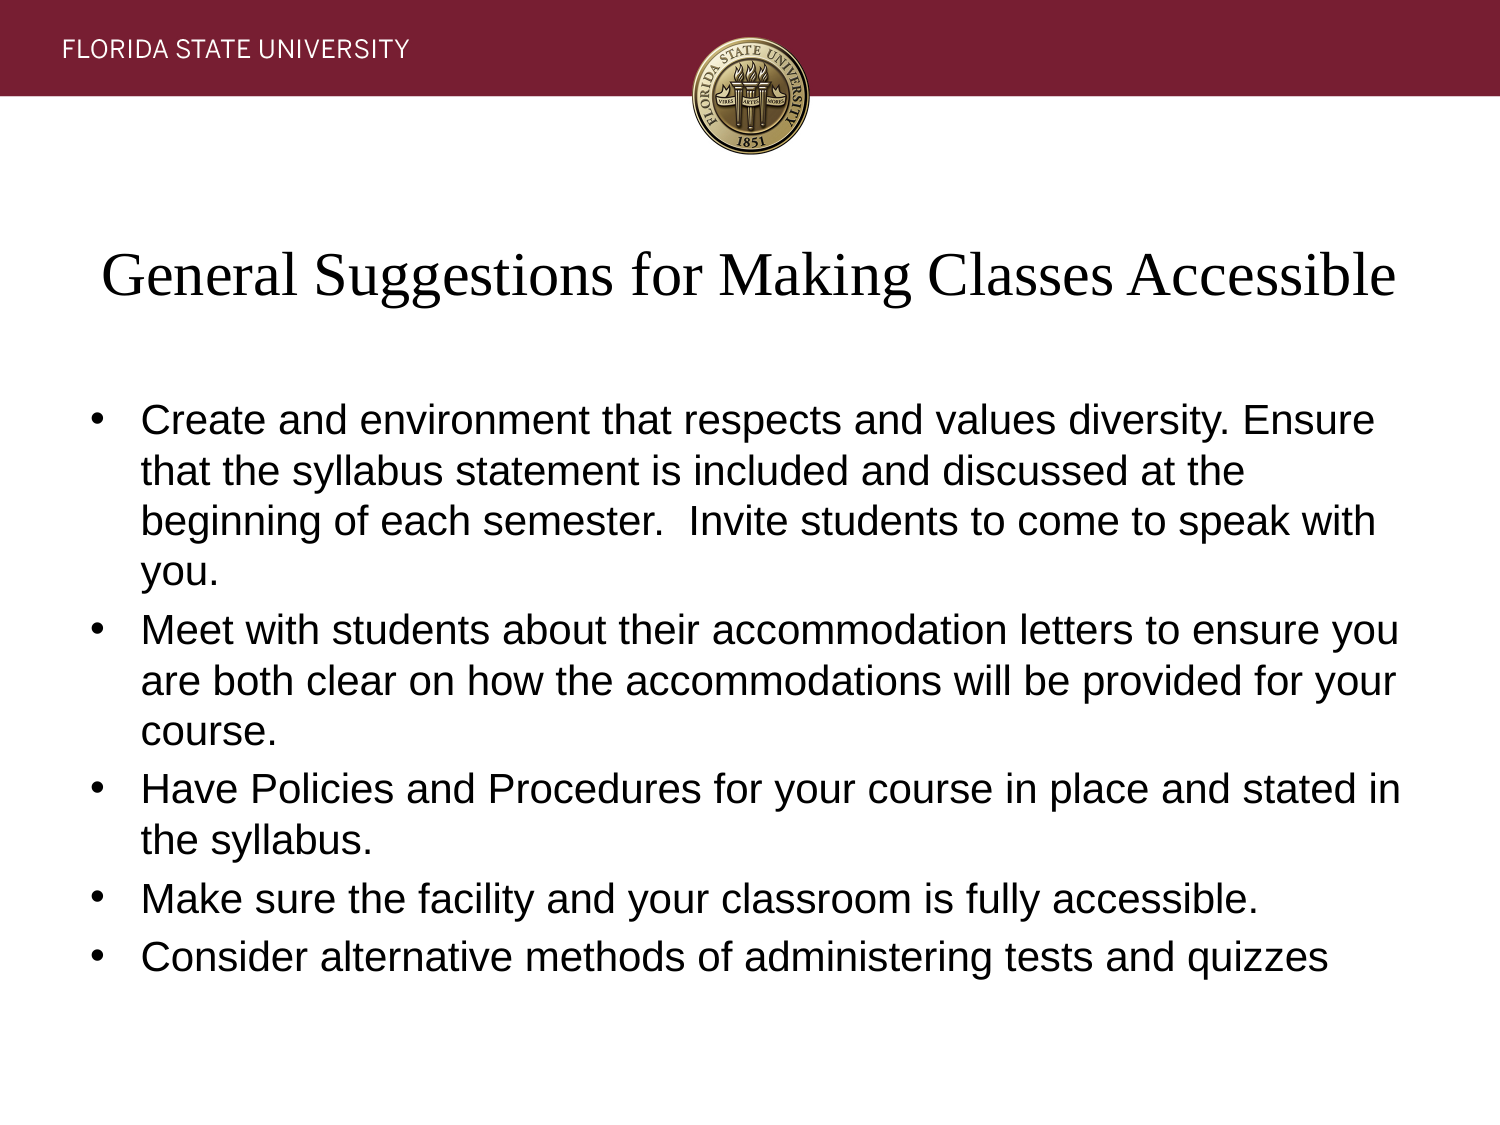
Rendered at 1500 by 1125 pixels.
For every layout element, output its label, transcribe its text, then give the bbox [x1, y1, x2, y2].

list Create and environment that respects and values diversity. Ensure that the syllabus statement is included and discussed at the beginning of each semester. Invite students to come to speak with you. Meet with students about their accommodation letters to ensure you are both clear on how the accommodations will be provided for your course. Have Policies and Procedures for your course in place and stated in the syllabus. Make sure the facility and your classroom is fully accessible. Consider alternative methods of administering tests and quizzes [75, 385, 1425, 992]
title General Suggestions for Making Classes Accessible [75, 191, 1425, 351]
picture [0, 0, 1500, 1125]
